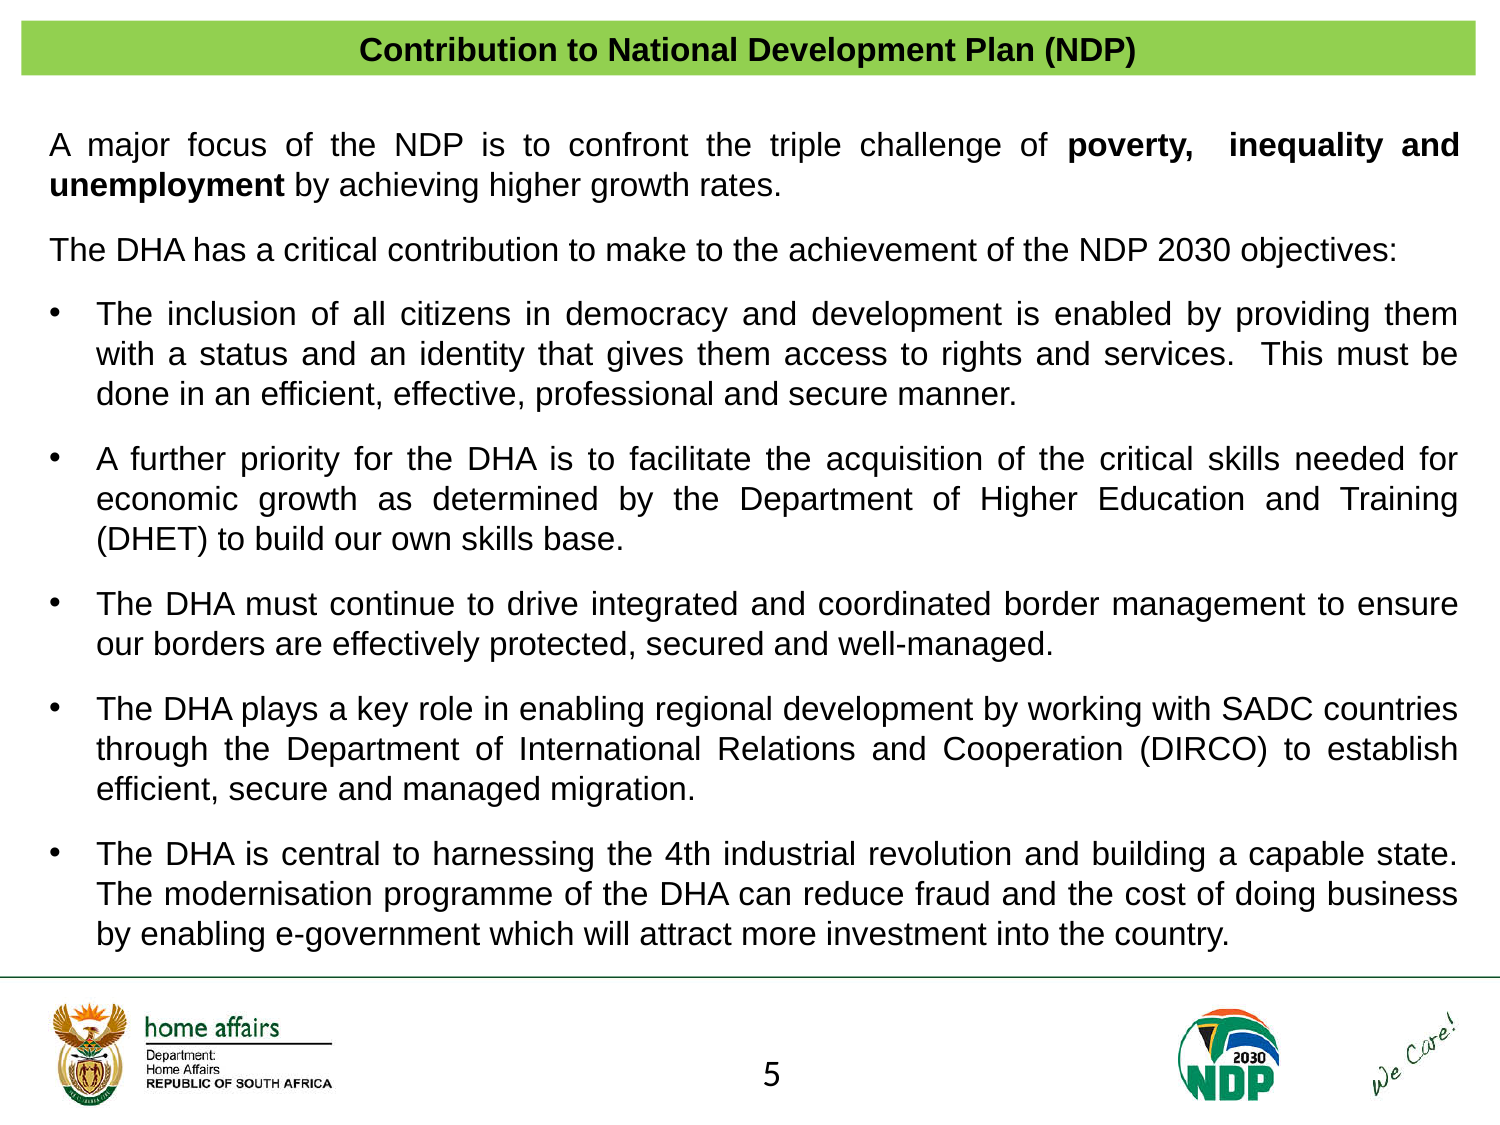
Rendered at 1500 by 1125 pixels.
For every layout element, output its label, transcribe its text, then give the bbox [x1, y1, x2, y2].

text_box A major focus of the NDP is to confront the triple challenge of poverty, inequality and unemployment by achieving higher growth rates. The DHA has a critical contribution to make to the achievement of the NDP 2030 objectives: The inclusion of all citizens in democracy and development is enabled by providing them with a status and an identity that gives them access to rights and services. This must be done in an efficient, effective, professional and secure manner. A further priority for the DHA is to facilitate the acquisition of the critical skills needed for economic growth as determined by the Department of Higher Education and Training (DHET) to build our own skills base. The DHA must continue to drive integrated and coordinated border management to ensure our borders are effectively protected, secured and well-managed. The DHA plays a key role in enabling regional development by working with SADC countries through the Department of International Relations and Cooperation (DIRCO) to establish efficient, secure and managed migration. The DHA is central to harnessing the 4th industrial revolution and building a capable state. The modernisation programme of the DHA can reduce fraud and the cost of doing business by enabling e-government which will attract more investment into the country. [34, 115, 1476, 1089]
text_box DHA Contribution to MTSF 2014 to 2019 [92, 29, 1500, 115]
picture [0, 0, 1500, 1125]
text_box Contribution to National Development Plan (NDP) [21, 20, 1476, 76]
slide_number 5 [436, 1041, 797, 1102]
footer [512, 1042, 988, 1103]
